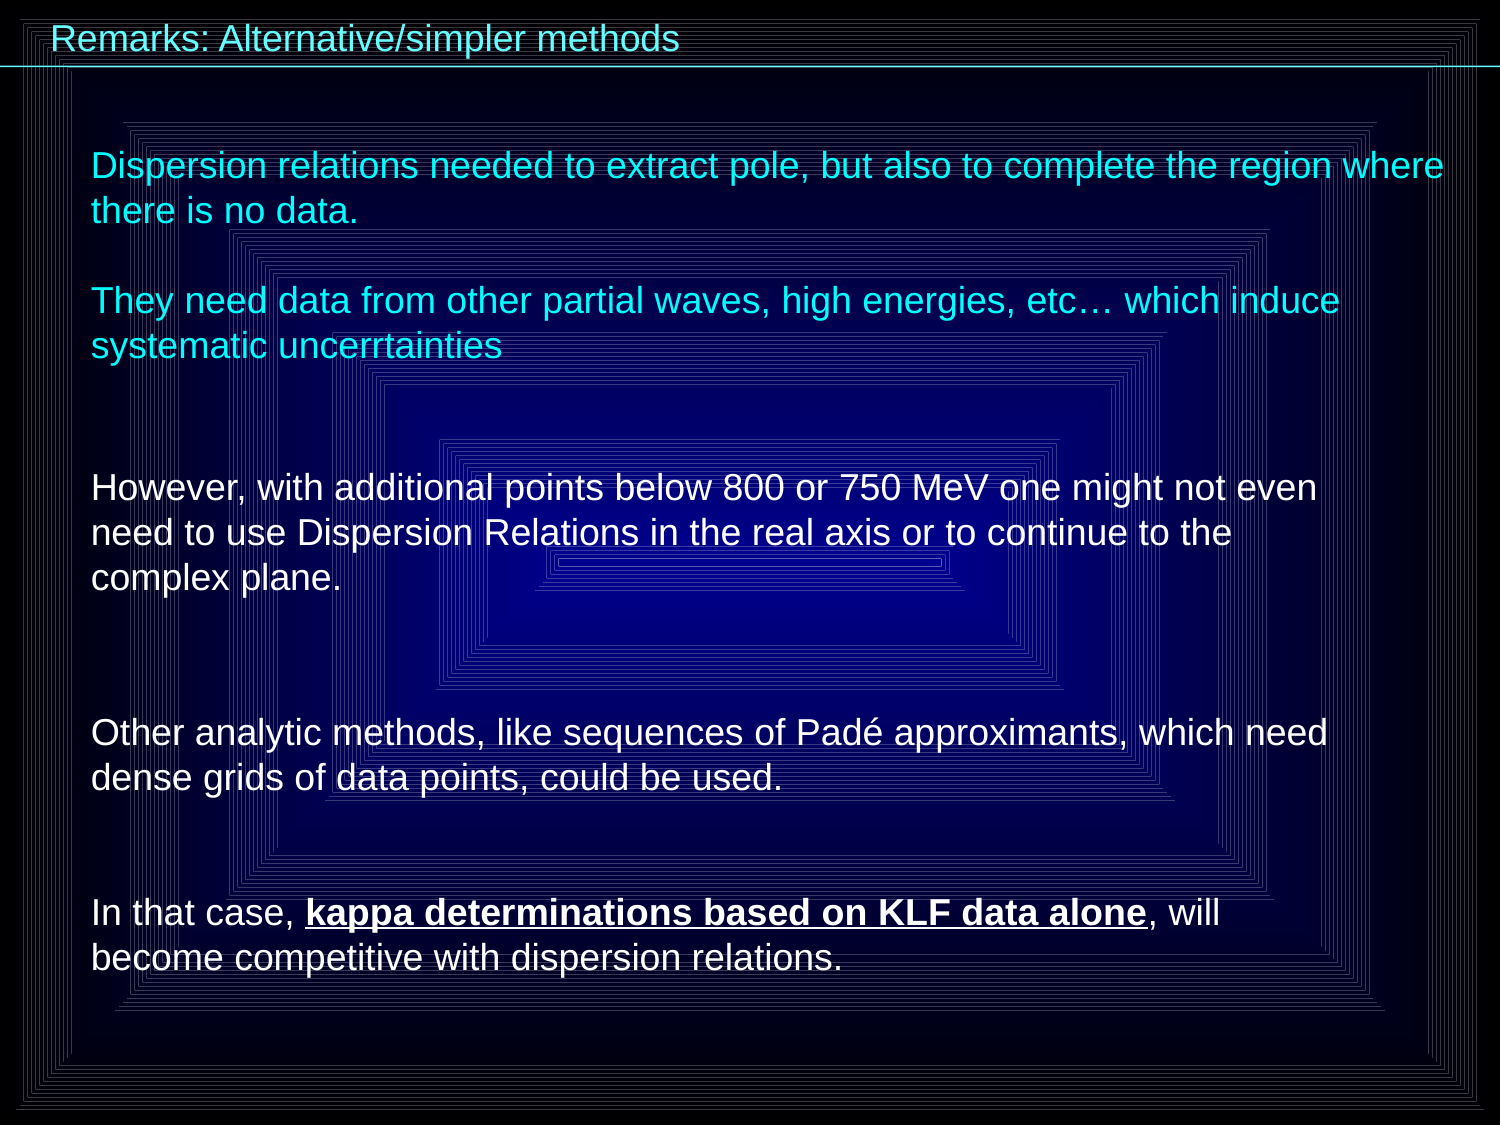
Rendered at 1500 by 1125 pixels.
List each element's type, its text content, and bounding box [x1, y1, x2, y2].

text_box However, with additional points below 800 or 750 MeV one might not even need to use Dispersion Relations in the real axis or to continue to the complex plane. [76, 455, 1353, 605]
text_box Dispersion relations needed to extract pole, but also to complete the region where there is no data. They need data from other partial waves, high energies, etc… which induce systematic uncerrtainties [76, 133, 1495, 373]
text_box Other analytic methods, like sequences of Padé approximants, which need dense grids of data points, could be used. In that case, kappa determinations based on KLF data alone, will become competitive with dispersion relations. [76, 700, 1353, 985]
text_box Remarks: Alternative/simpler methods [35, 6, 695, 66]
